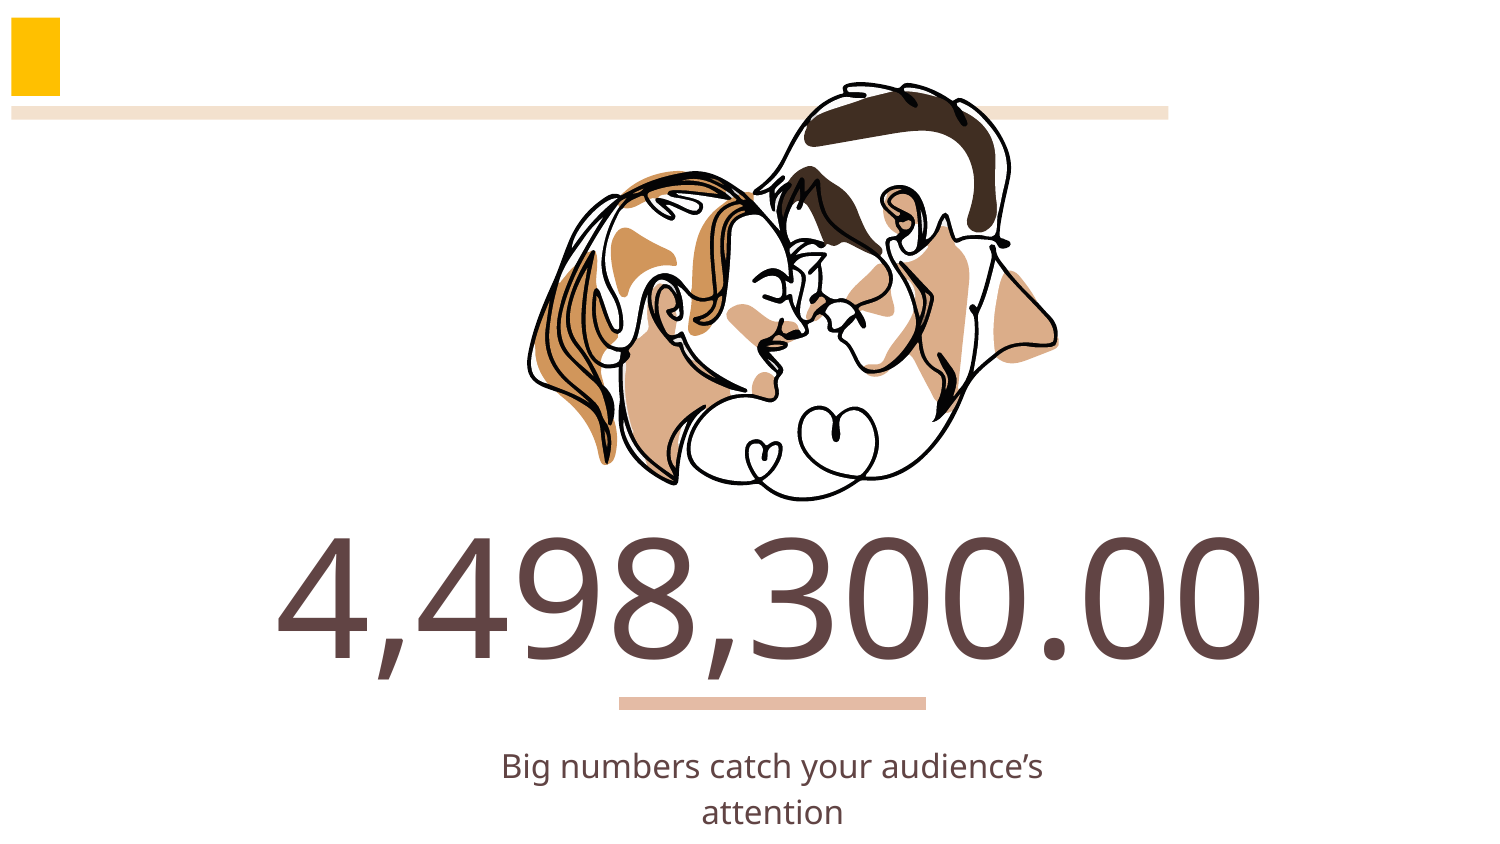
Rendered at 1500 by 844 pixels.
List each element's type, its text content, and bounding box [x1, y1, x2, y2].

subtitle Big numbers catch your audience’s attention [438, 724, 1107, 790]
picture [526, 81, 1059, 502]
title 4,498,300.00 [156, 468, 1390, 708]
